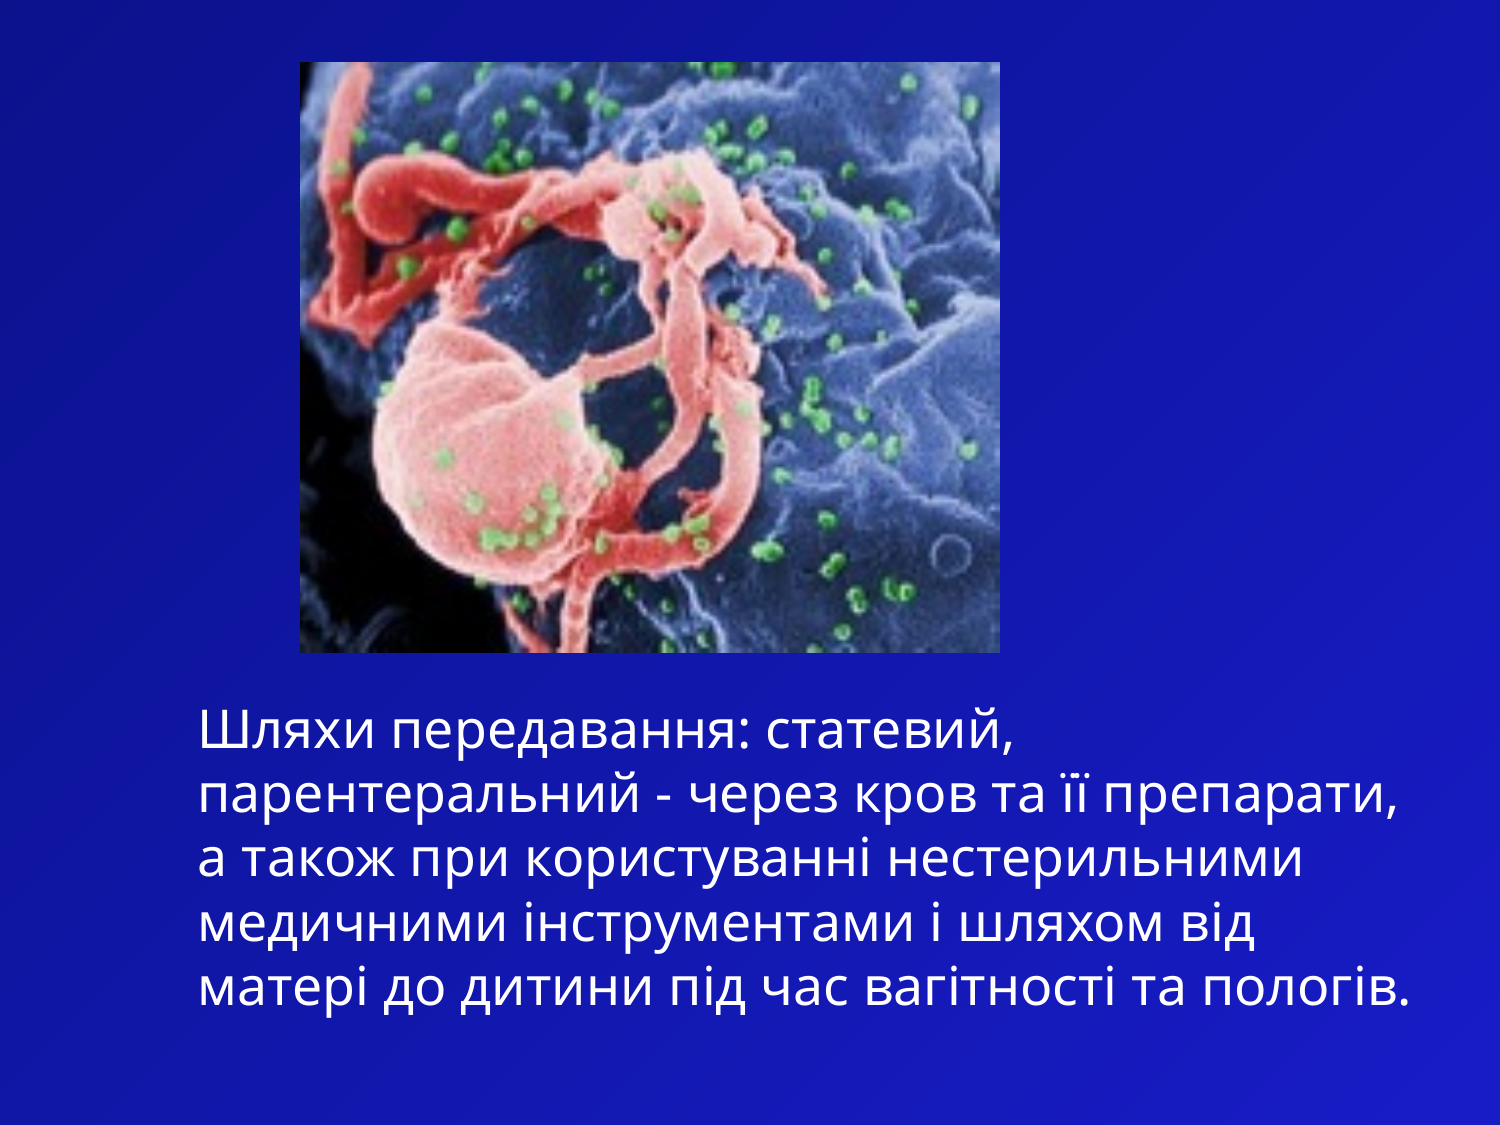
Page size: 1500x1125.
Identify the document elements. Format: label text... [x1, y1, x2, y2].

list Шляхи передавання: статевий, парентеральний - через кров та її препарати, а також при користуванні нестерильними медичними інструментами і шляхом від матері до дитини під час вагітності та пологів. [99, 687, 1450, 1063]
picture [299, 62, 1001, 654]
